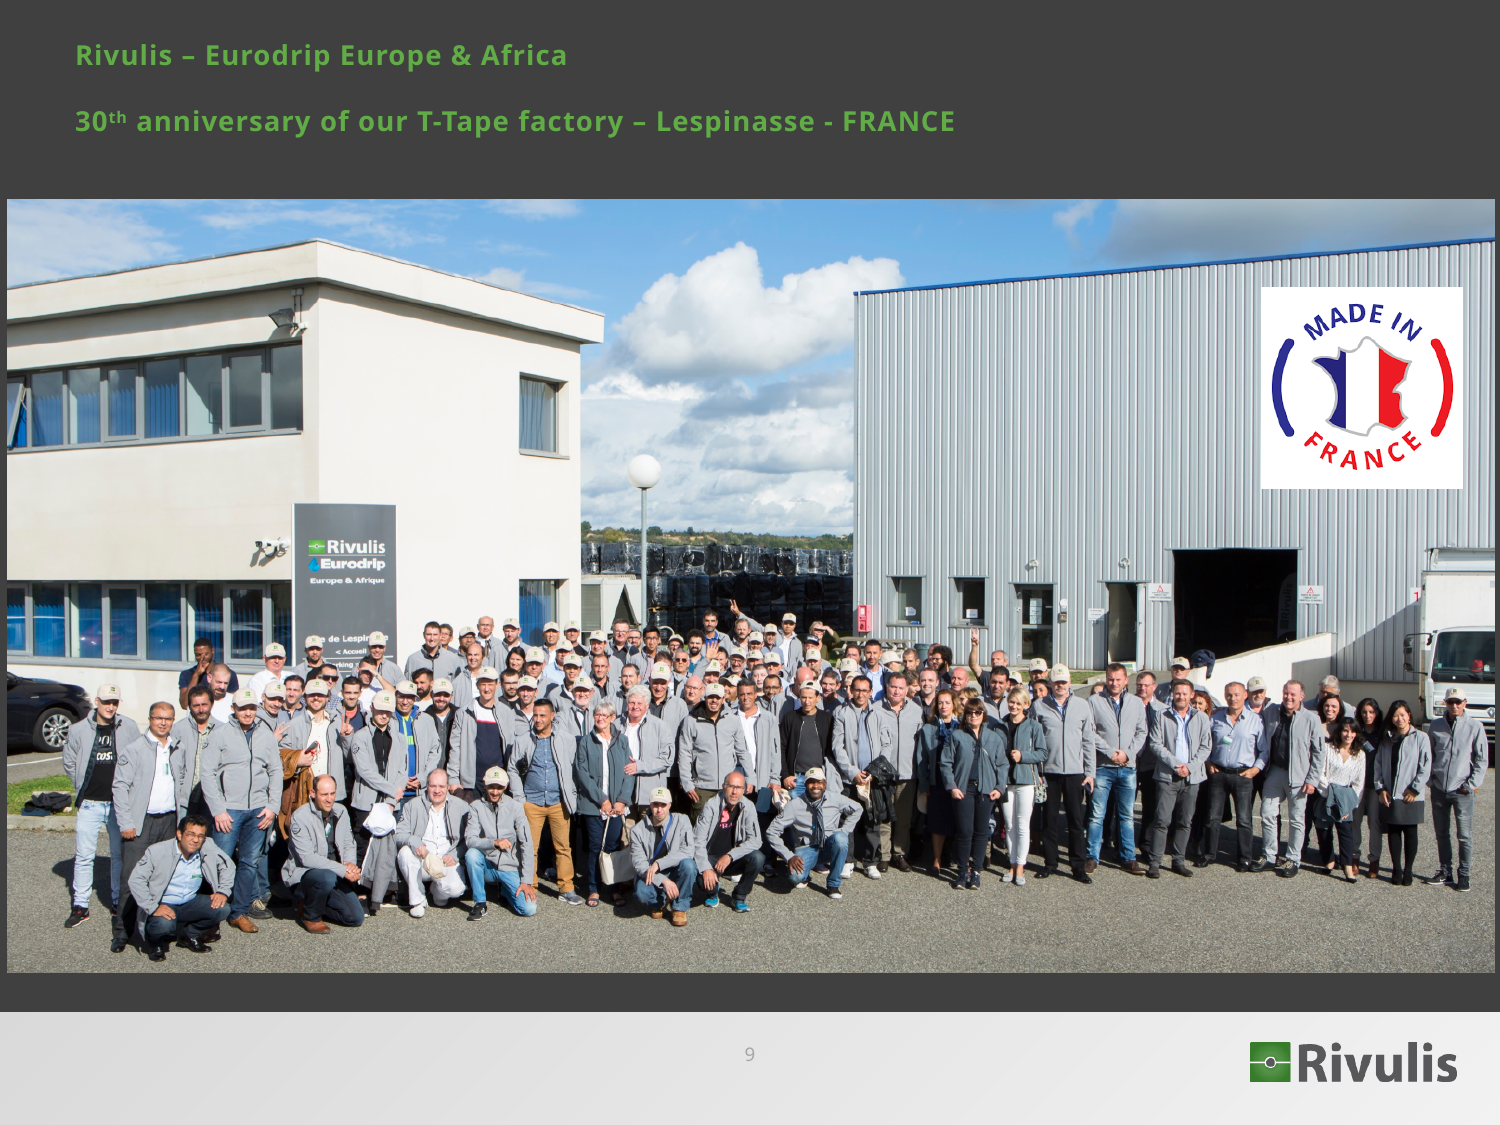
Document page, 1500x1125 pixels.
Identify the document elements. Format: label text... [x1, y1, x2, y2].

text_box Rivulis – Eurodrip Europe & Africa 30th anniversary of our T-Tape factory – Lespinasse - FRANCE [75, 37, 1463, 138]
picture [1250, 1042, 1457, 1082]
picture [7, 199, 1496, 974]
